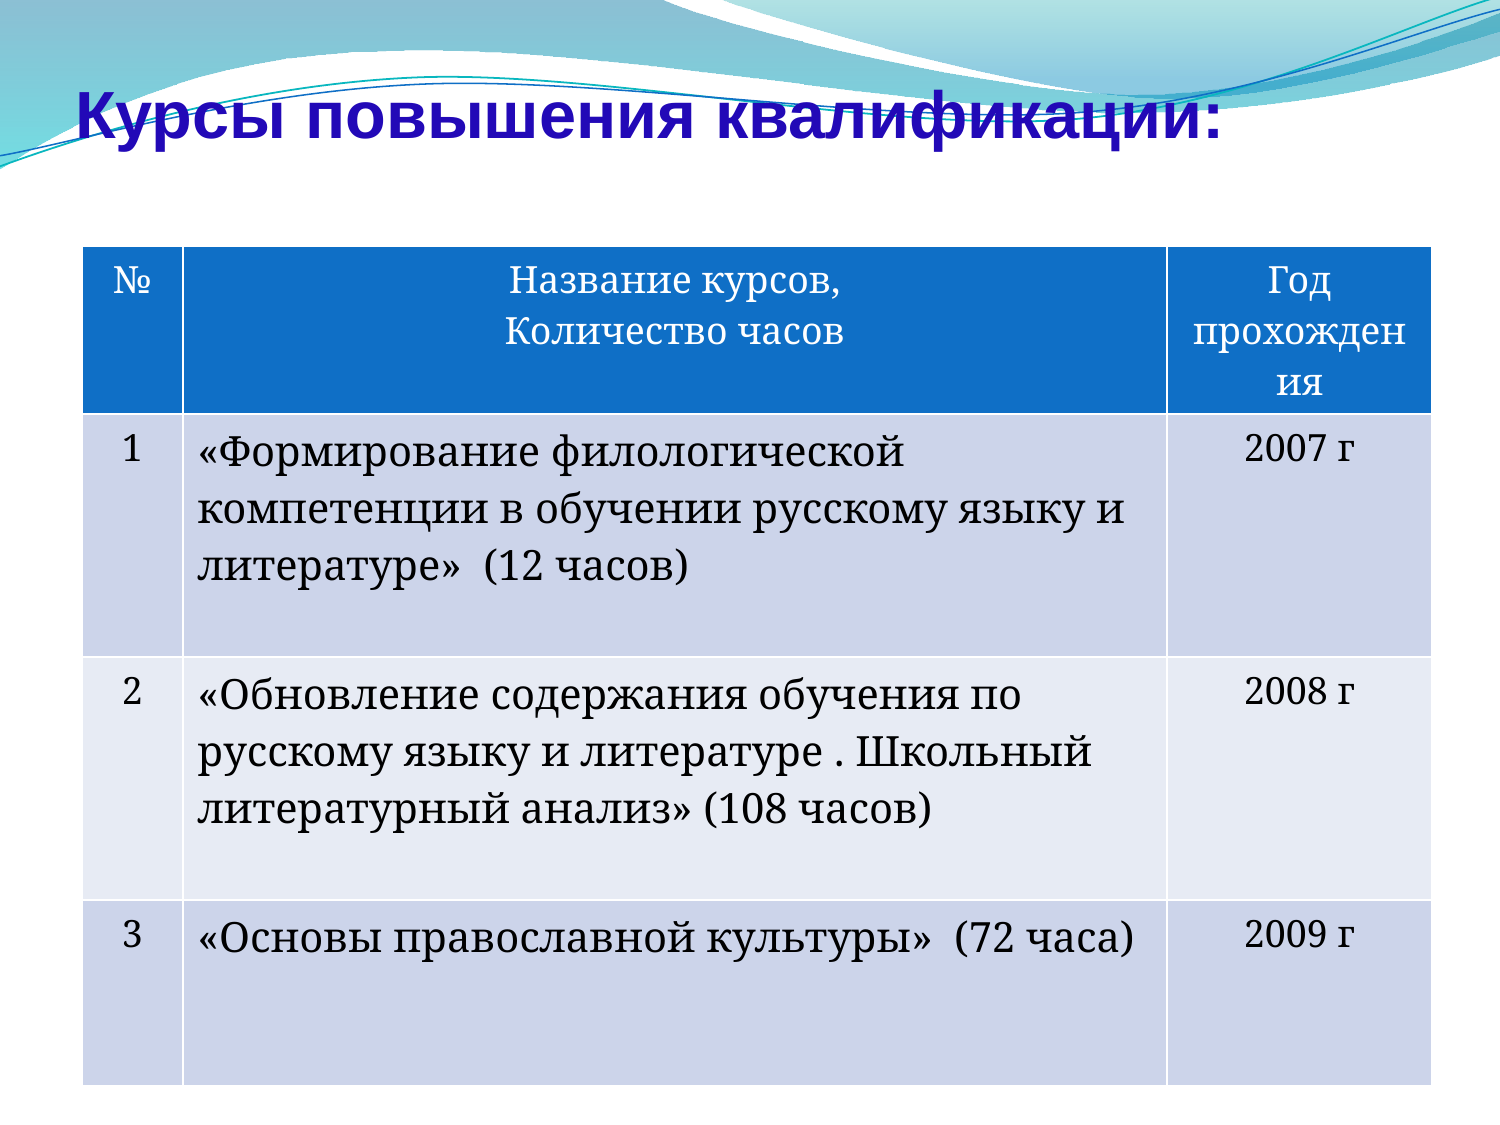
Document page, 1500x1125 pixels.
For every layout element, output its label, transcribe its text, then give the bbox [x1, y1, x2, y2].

table_header № [83, 247, 182, 413]
table_cell 2008 г [1168, 658, 1431, 899]
table_cell 1 [83, 415, 182, 656]
table_cell «Формирование филологической компетенции в обучении русскому языку и литературе» (12 часов) [184, 415, 1166, 656]
table_cell «Обновление содержания обучения по русскому языку и литературе . Школьный литературный анализ» (108 часов) [184, 658, 1166, 899]
table_cell 2009 г [1168, 901, 1431, 1085]
table_cell 2 [83, 658, 182, 899]
table_cell 2007 г [1168, 415, 1431, 656]
table_cell «Основы православной культуры» (72 часа) [184, 901, 1166, 1085]
title Курсы повышения квалификации: [75, 46, 1425, 153]
table_header Год прохождения [1168, 247, 1431, 413]
table_header Название курсов, Количество часов [184, 247, 1166, 413]
table_cell 3 [83, 901, 182, 1085]
